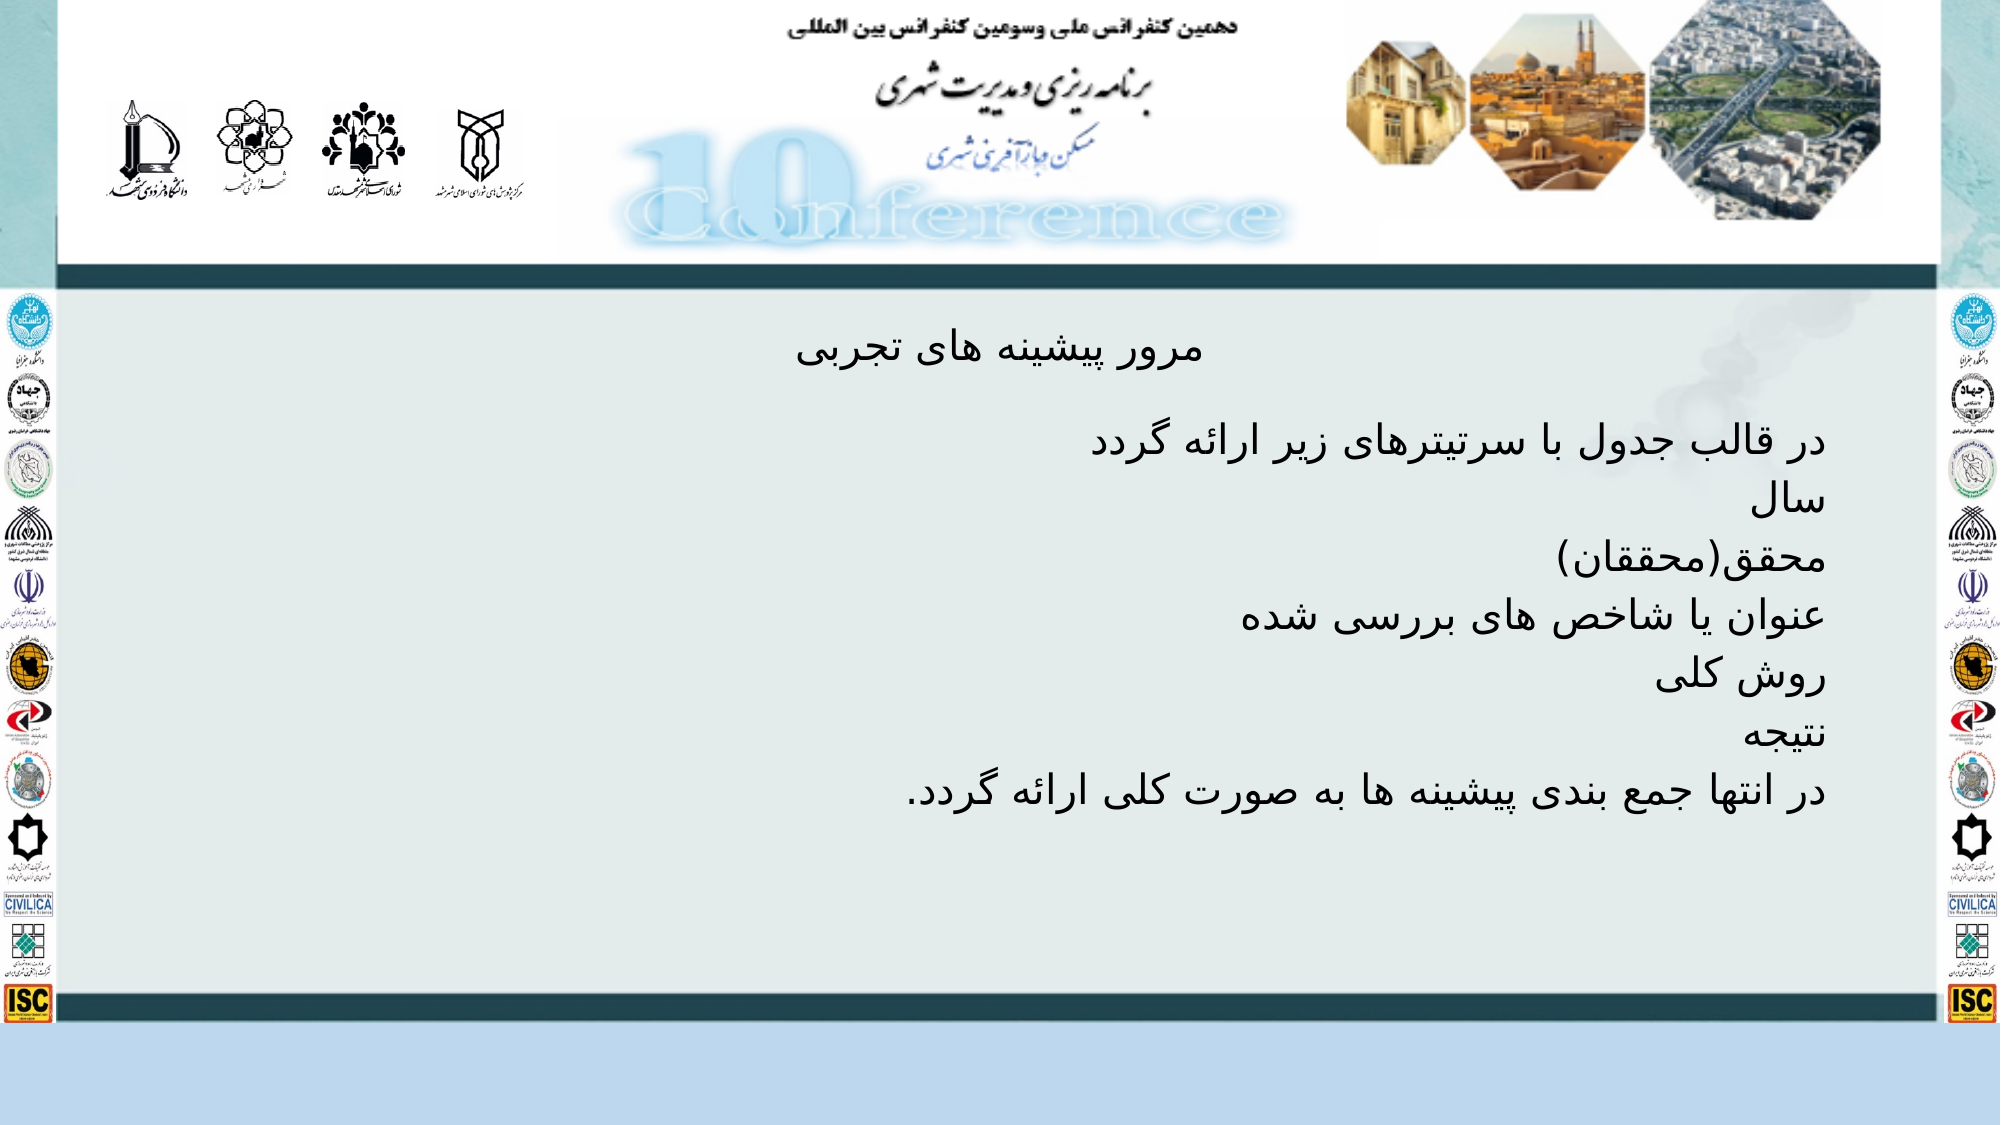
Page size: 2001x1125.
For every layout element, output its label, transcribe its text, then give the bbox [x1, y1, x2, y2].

text_box در قالب جدول با سرتیترهای زیر ارائه گردد سال محقق(محققان) عنوان یا شاخص های بررسی شده روش کلی نتیجه در انتها جمع بندی پیشینه ها به صورت کلی ارائه گردد. [177, 405, 1843, 937]
picture [0, 0, 2000, 1125]
title مرور پیشینه های تجربی [137, 317, 1863, 384]
